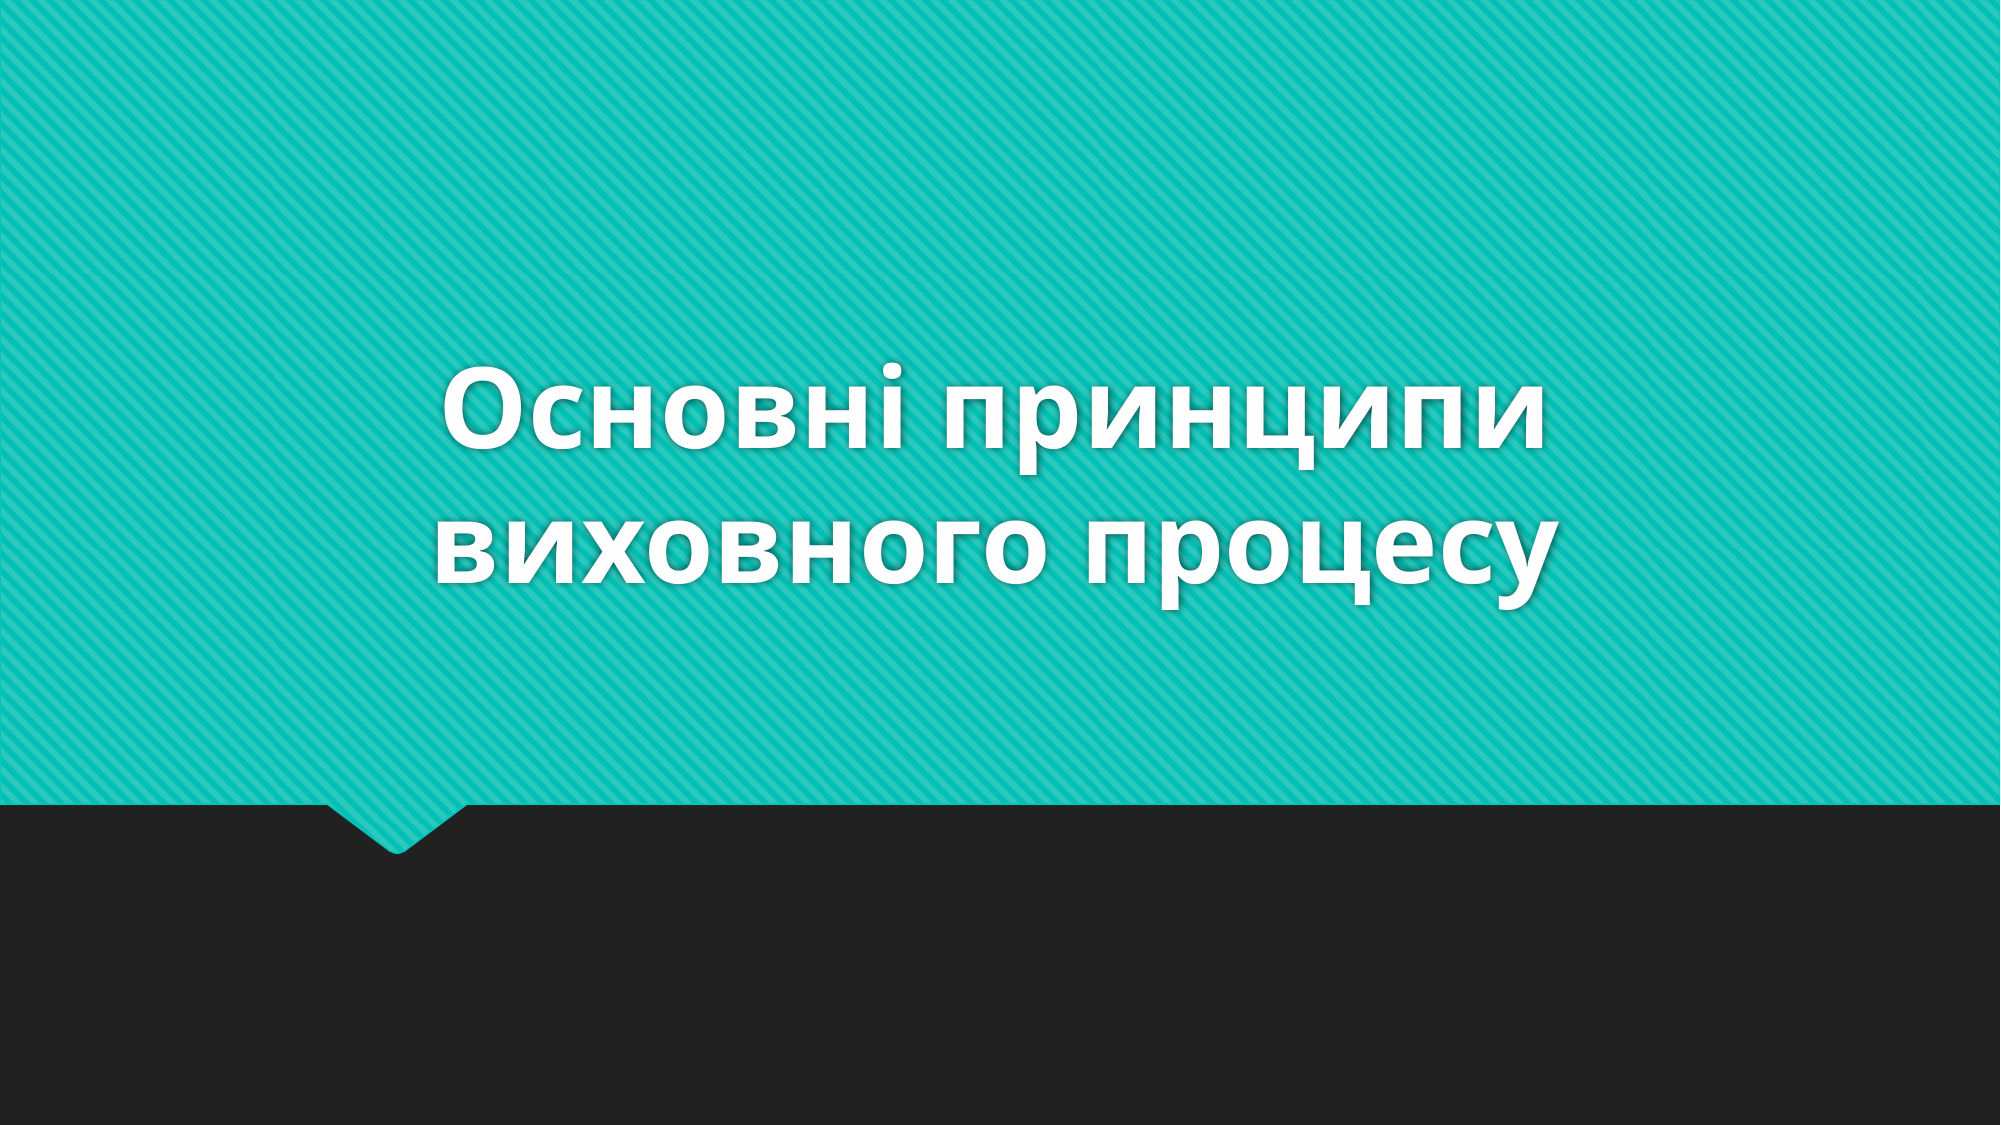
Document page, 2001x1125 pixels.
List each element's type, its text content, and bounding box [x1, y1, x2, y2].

title Основні принципи виховного процесу [128, 125, 1863, 614]
